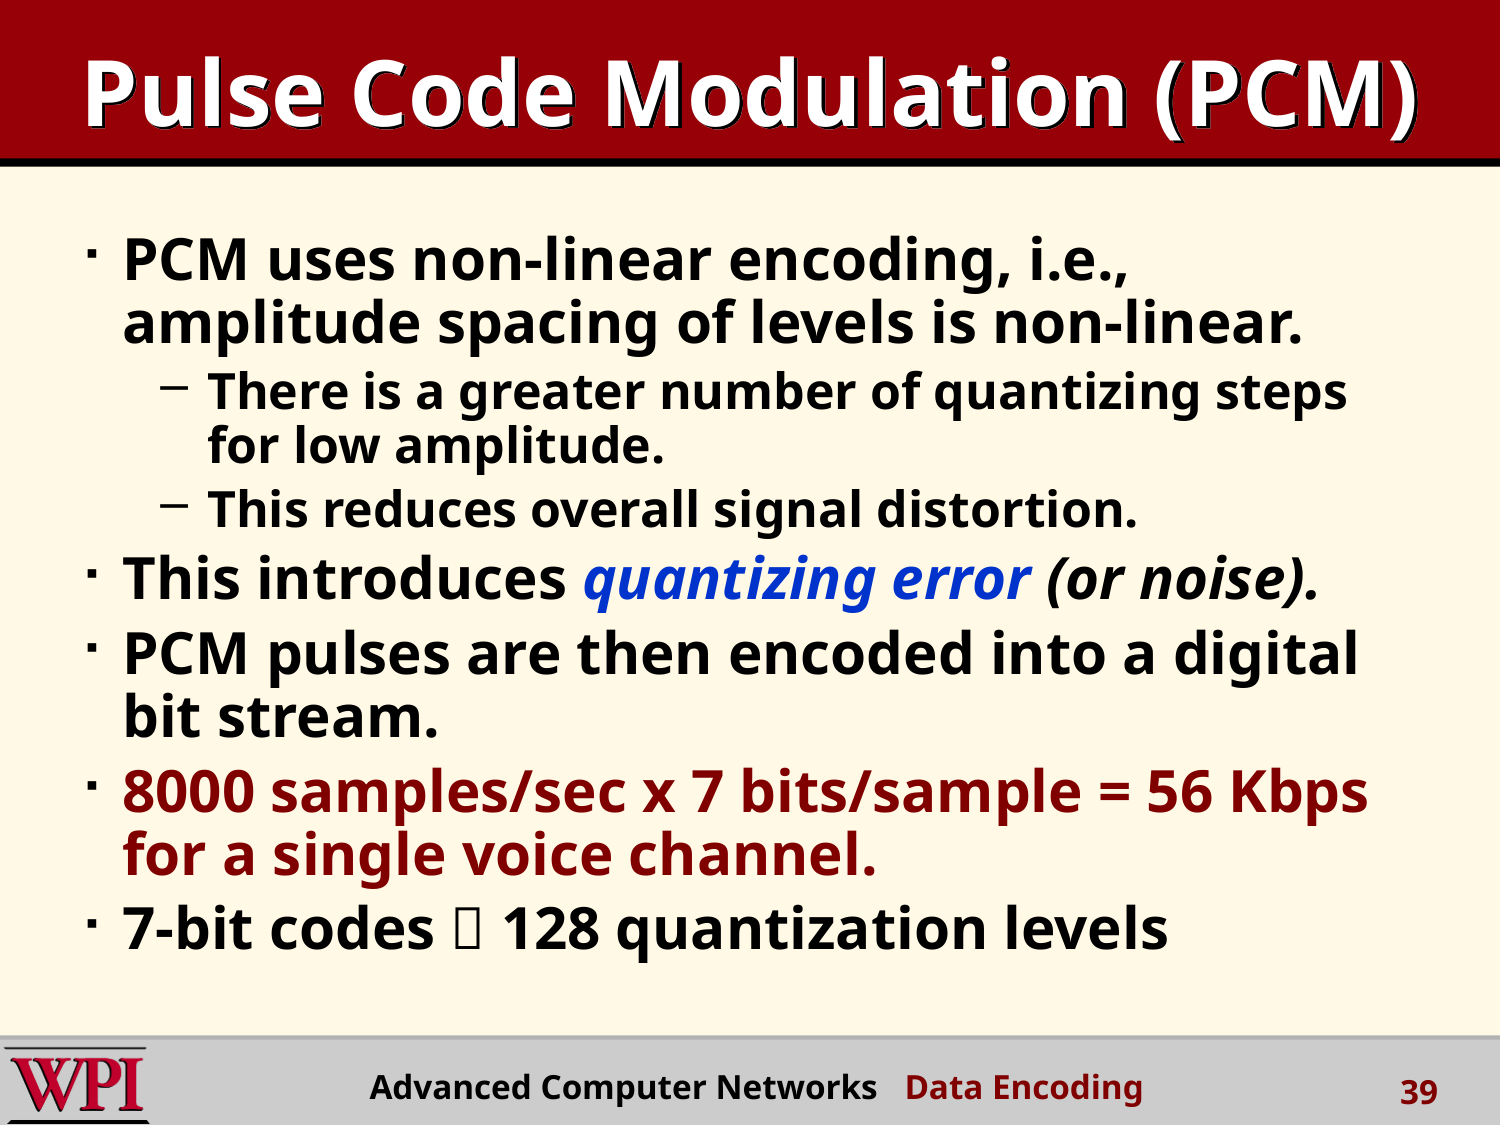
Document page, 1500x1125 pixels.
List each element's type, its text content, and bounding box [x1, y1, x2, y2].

footer Advanced Computer Networks Data Encoding [210, 1058, 1304, 1107]
picture [0, 1040, 1500, 1125]
text_box PCM uses non-linear encoding, i.e., amplitude spacing of levels is non-linear. There is a greater number of quantizing steps for low amplitude. This reduces overall signal distortion. This introduces quantizing error (or noise). PCM pulses are then encoded into a digital bit stream. 8000 samples/sec x 7 bits/sample = 56 Kbps for a single voice channel. 7-bit codes  128 quantization levels [70, 222, 1446, 898]
slide_number 39 [1344, 1063, 1495, 1102]
title Pulse Code Modulation (PCM) [29, 18, 1471, 150]
picture [0, 0, 1500, 158]
picture [0, 167, 1500, 1035]
